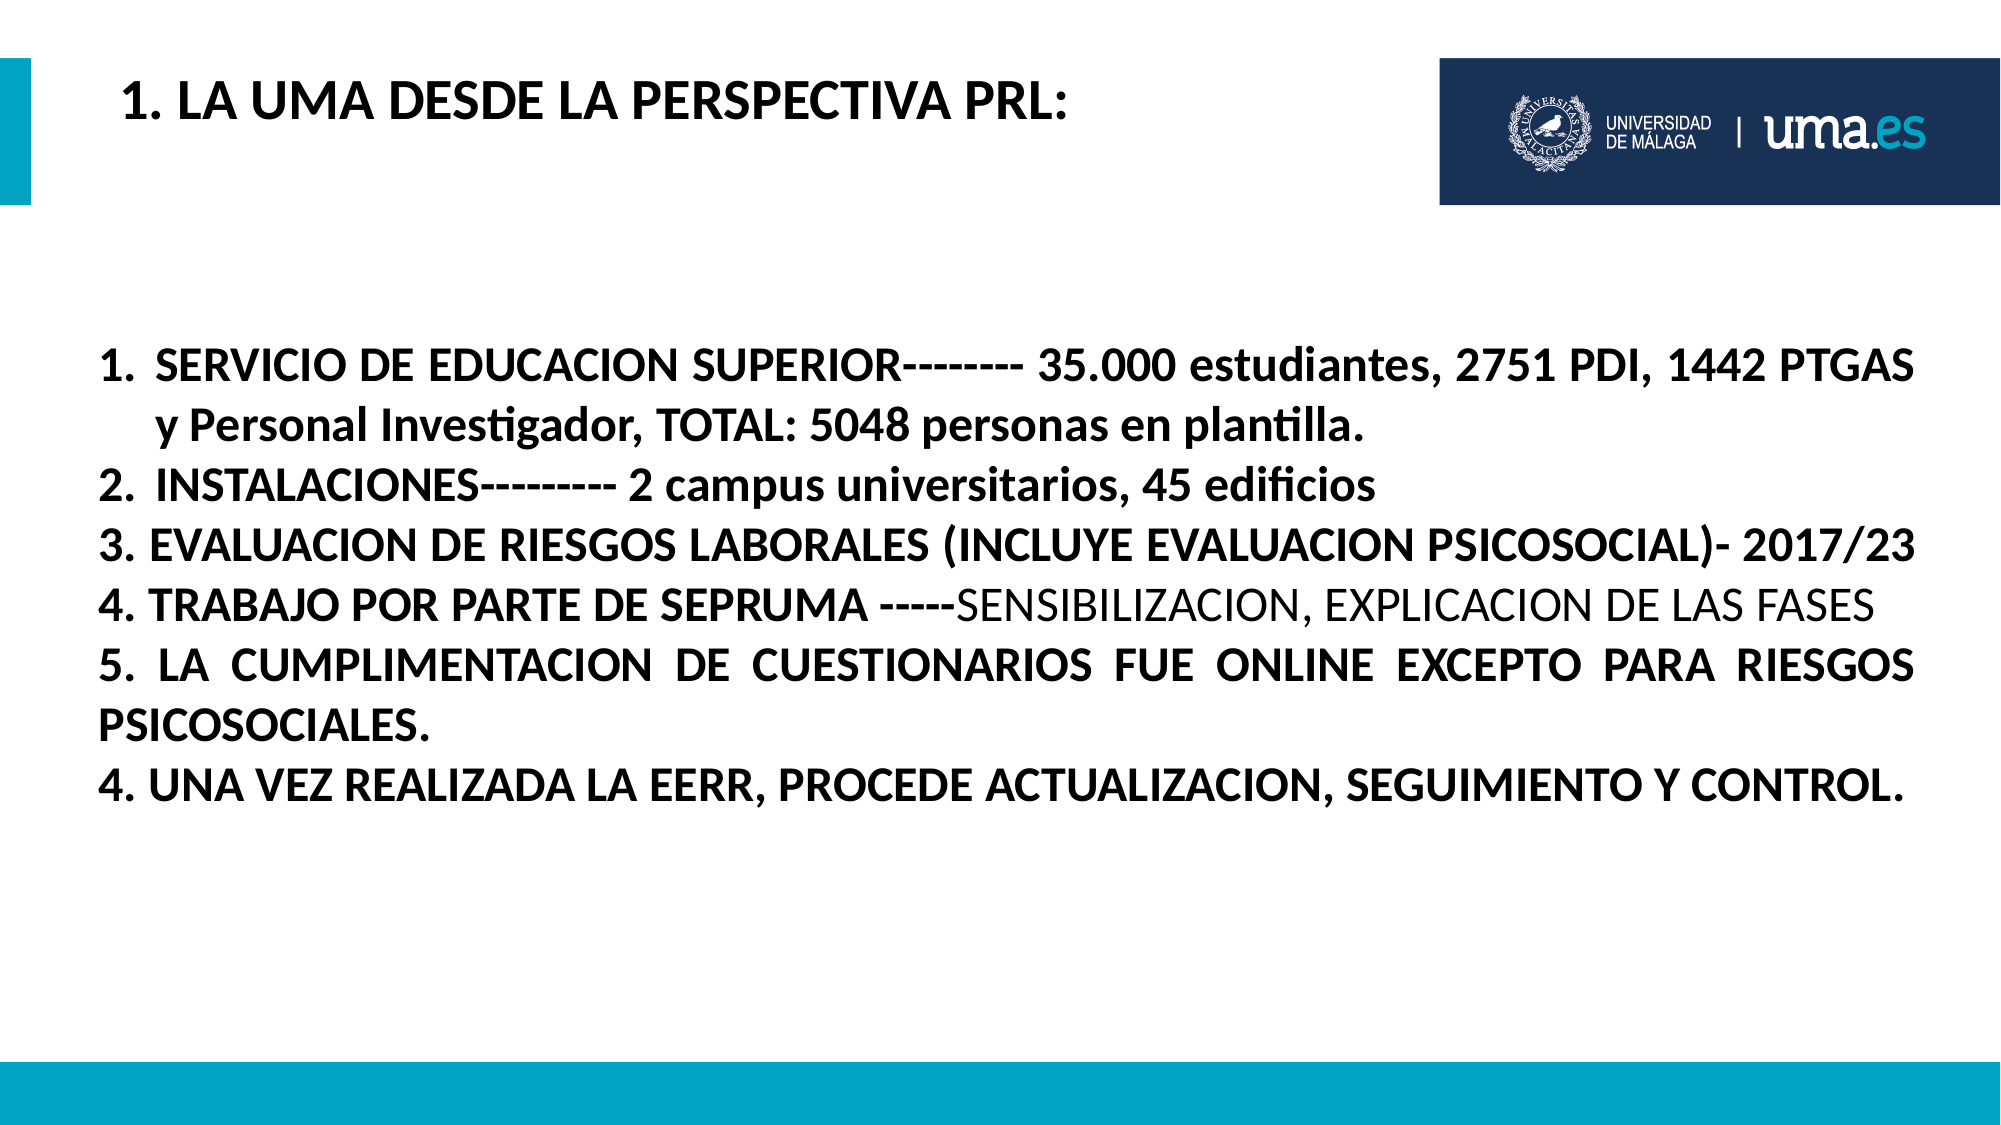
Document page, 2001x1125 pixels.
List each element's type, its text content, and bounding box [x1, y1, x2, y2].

picture [0, 0, 2001, 1125]
text_box SERVICIO DE EDUCACION SUPERIOR-------- 35.000 estudiantes, 2751 PDI, 1442 PTGAS y Personal Investigador, TOTAL: 5048 personas en plantilla. INSTALACIONES--------- 2 campus universitarios, 45 edificios 3. EVALUACION DE RIESGOS LABORALES (INCLUYE EVALUACION PSICOSOCIAL)- 2017/23 4. TRABAJO POR PARTE DE SEPRUMA -----SENSIBILIZACION, EXPLICACION DE LAS FASES 5. LA CUMPLIMENTACION DE CUESTIONARIOS FUE ONLINE EXCEPTO PARA RIESGOS PSICOSOCIALES. 4. UNA VEZ REALIZADA LA EERR, PROCEDE ACTUALIZACION, SEGUIMIENTO Y CONTROL. [83, 324, 1932, 820]
text_box 1. LA UMA DESDE LA PERSPECTIVA PRL: [104, 53, 1374, 139]
